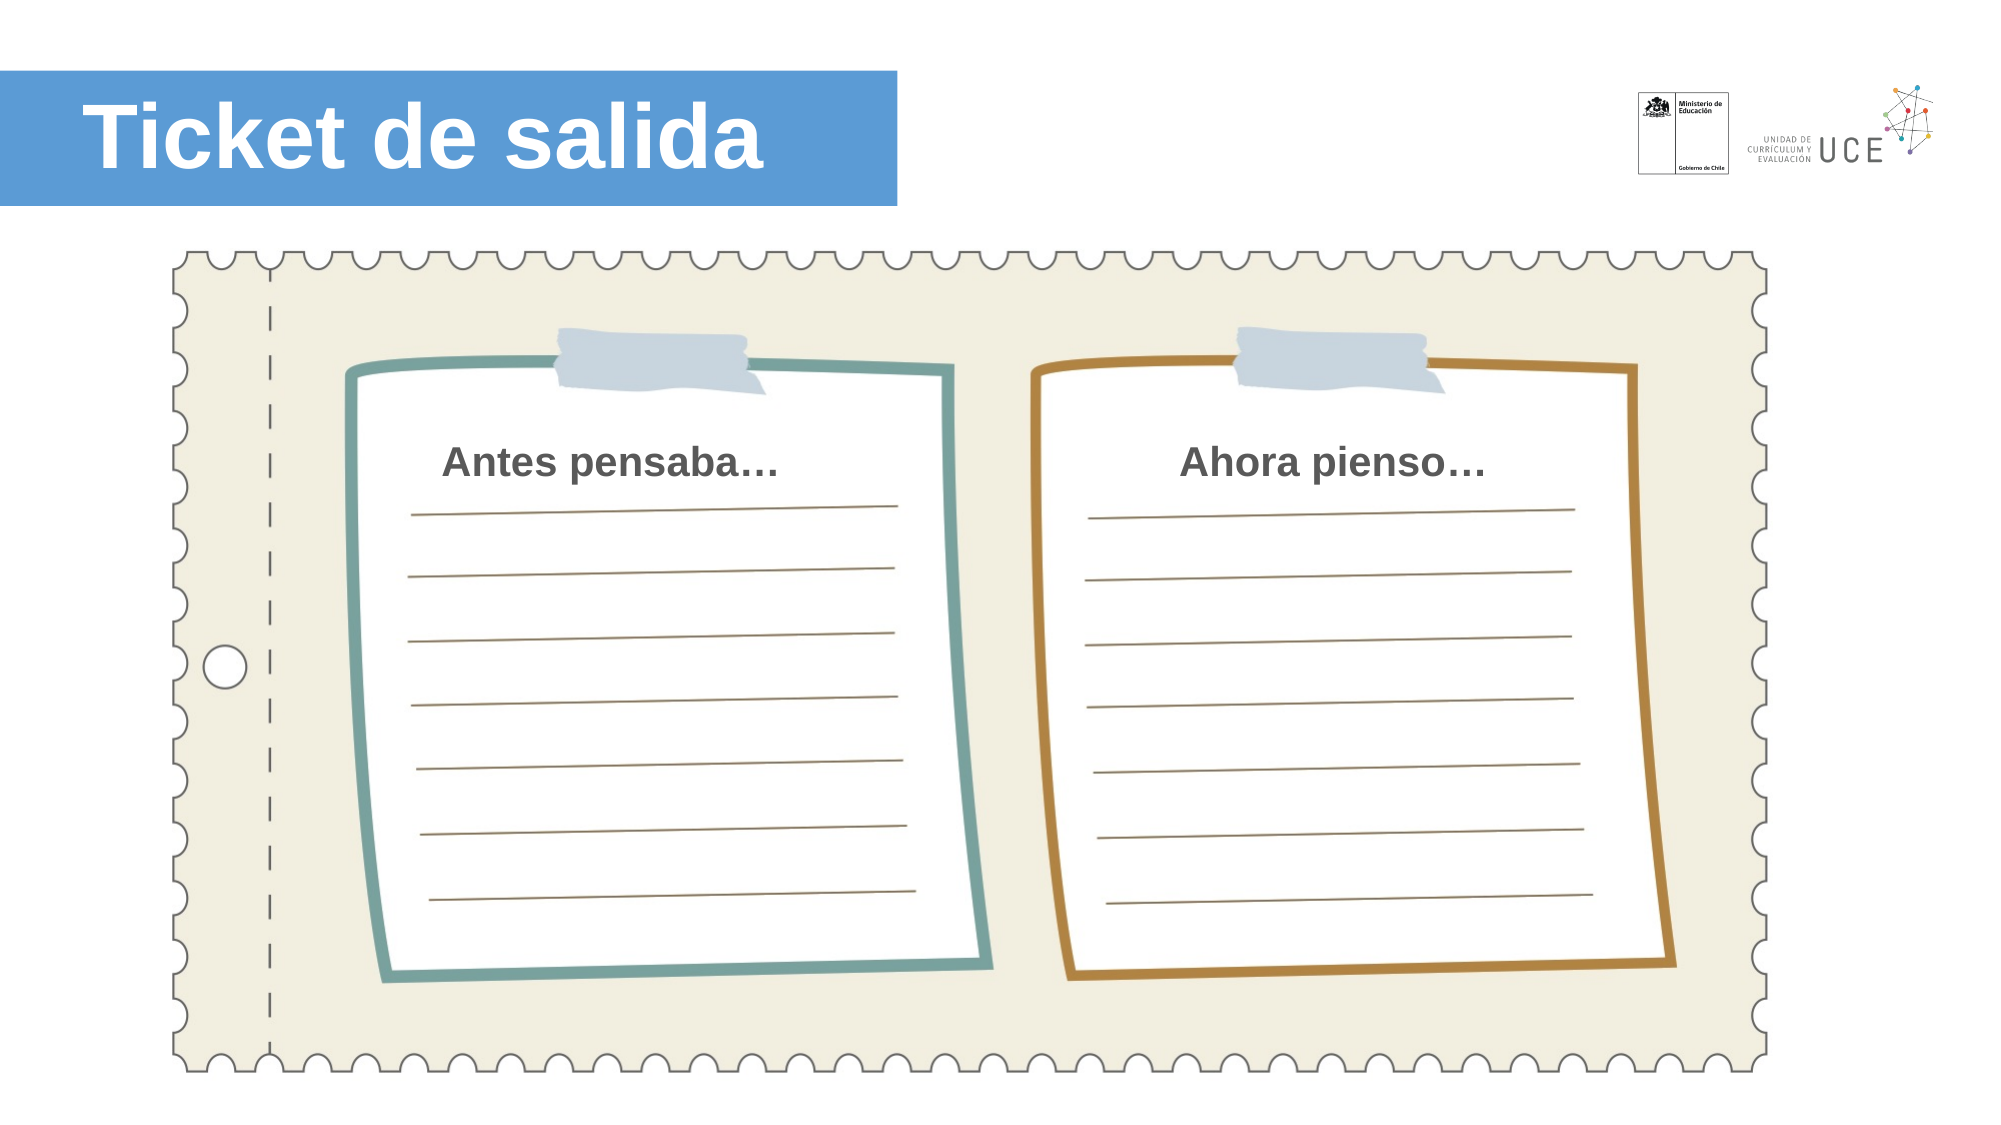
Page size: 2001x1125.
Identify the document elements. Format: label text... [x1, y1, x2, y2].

picture [28, 77, 1947, 1125]
text_box [0, 69, 67, 207]
text_box Ticket de salida [67, 30, 1285, 104]
